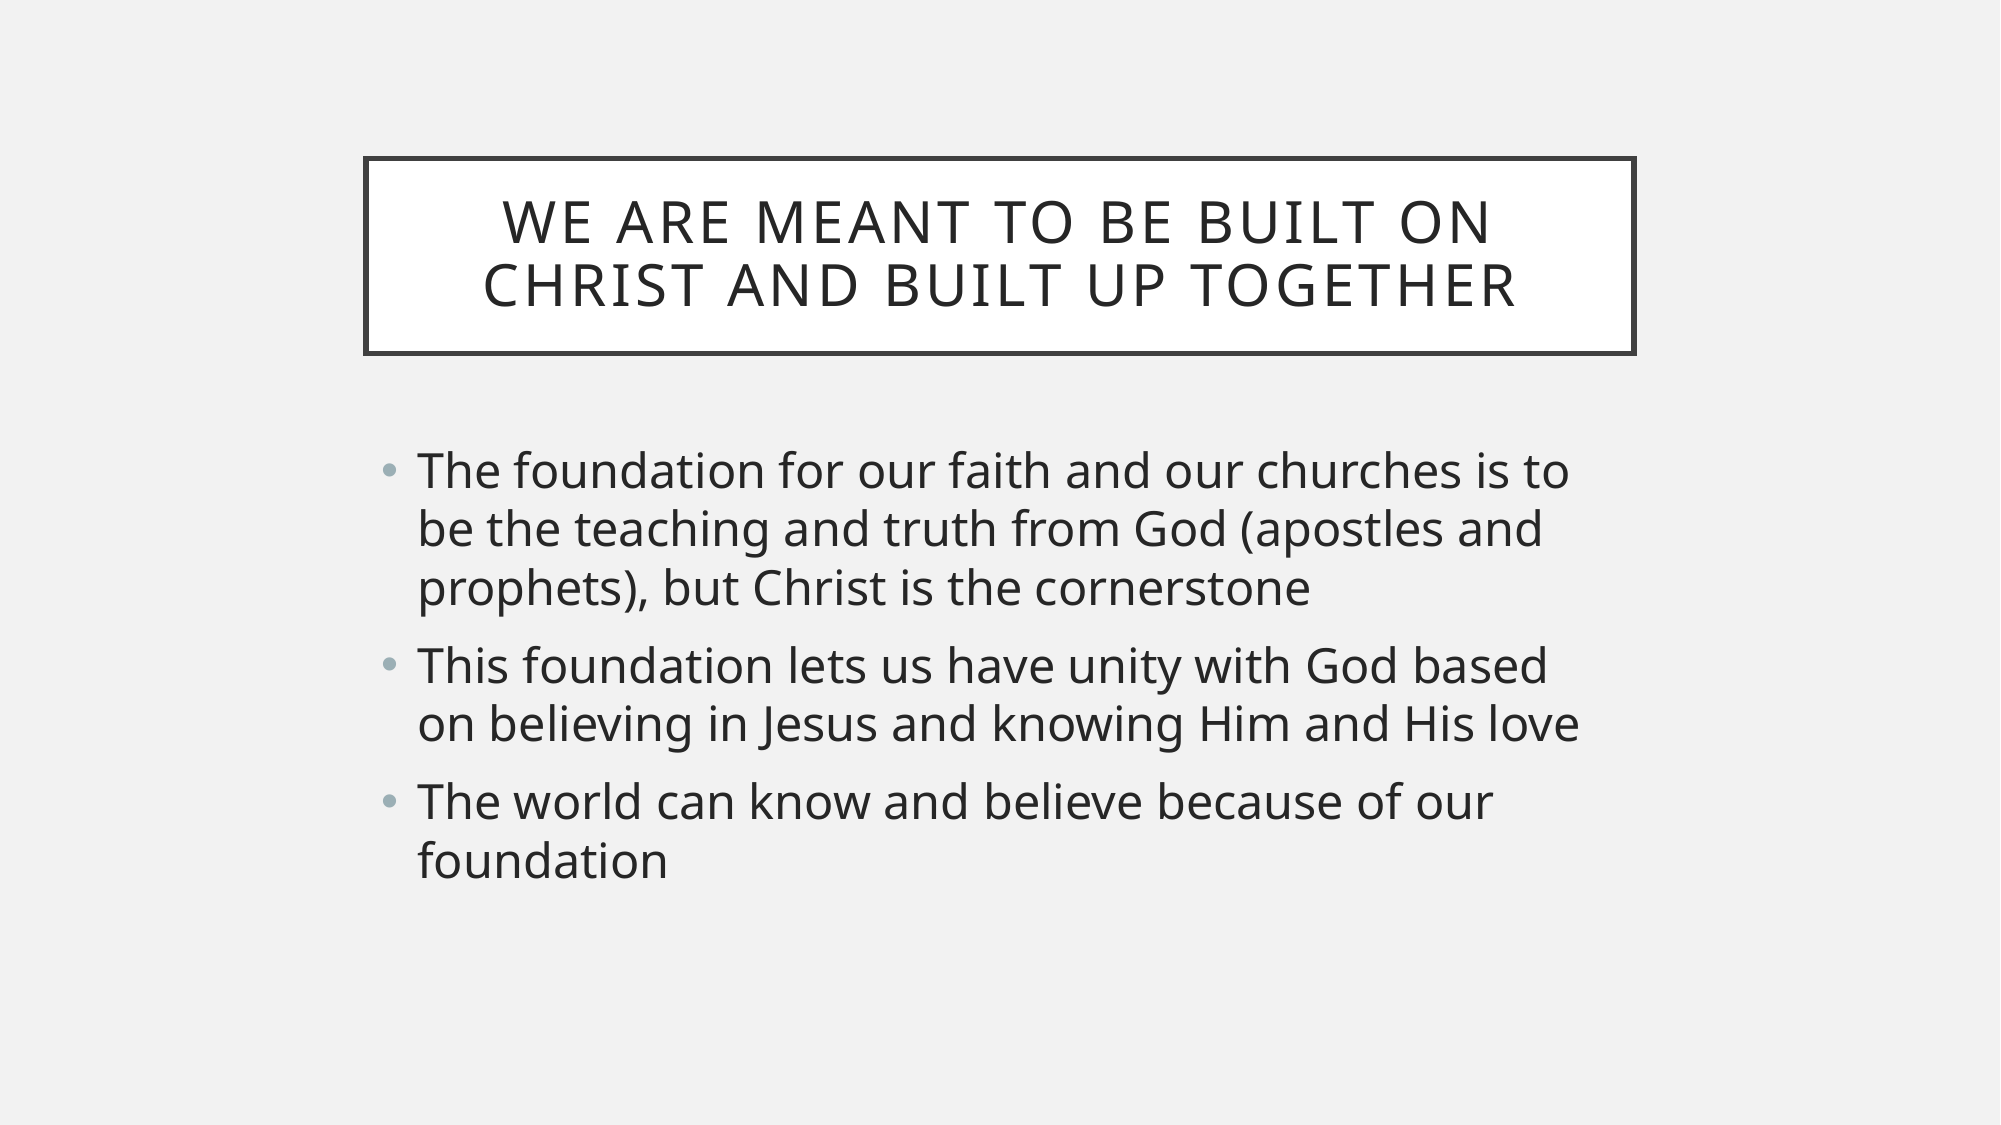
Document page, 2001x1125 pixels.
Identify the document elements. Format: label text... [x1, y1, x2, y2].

title WE are meant to be built on Christ and built up together [363, 156, 1637, 356]
list The foundation for our faith and our churches is to be the teaching and truth from God (apostles and prophets), but Christ is the cornerstone This foundation lets us have unity with God based on believing in Jesus and knowing Him and His love The world can know and believe because of our foundation [366, 432, 1634, 942]
